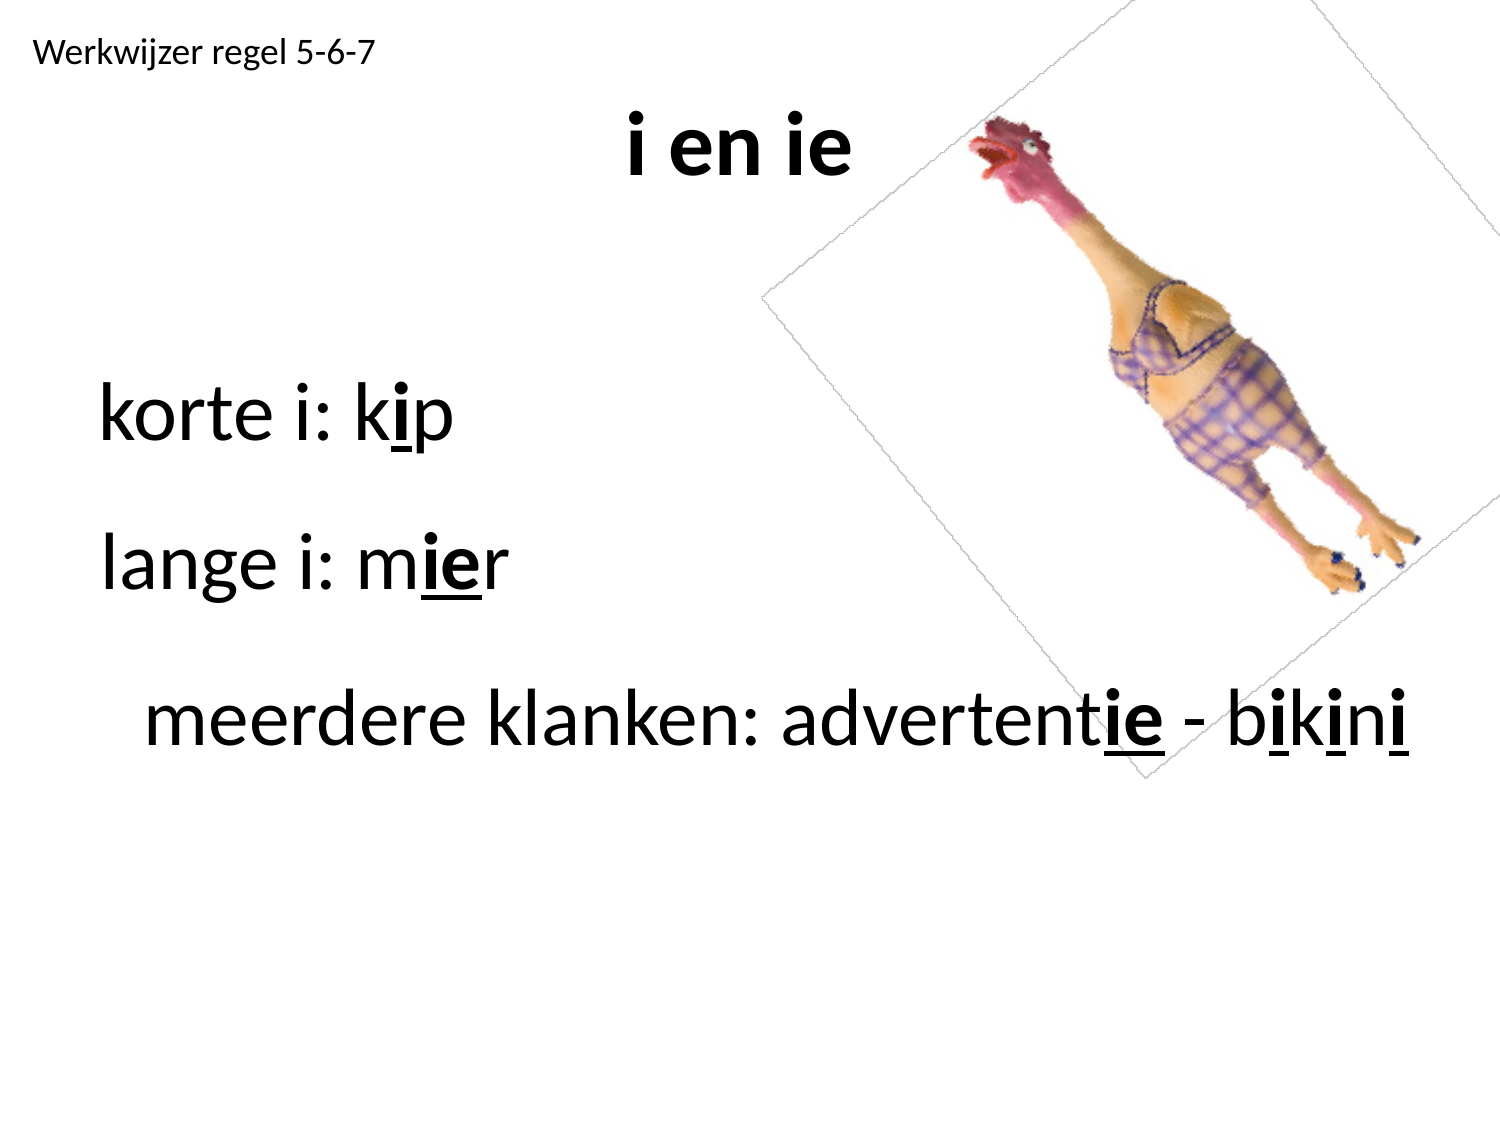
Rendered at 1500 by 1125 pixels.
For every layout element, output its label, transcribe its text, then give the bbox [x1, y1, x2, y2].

picture [761, 0, 1500, 656]
title i en ie [75, 45, 880, 233]
text_box Werkwijzer regel 5-6-7 [17, 19, 739, 110]
text_box lange i: mier [85, 501, 526, 614]
text_box korte i: kip [83, 313, 526, 502]
picture [1140, 770, 1154, 776]
text_box meerdere klanken: advertentie - bikini [128, 656, 1424, 770]
